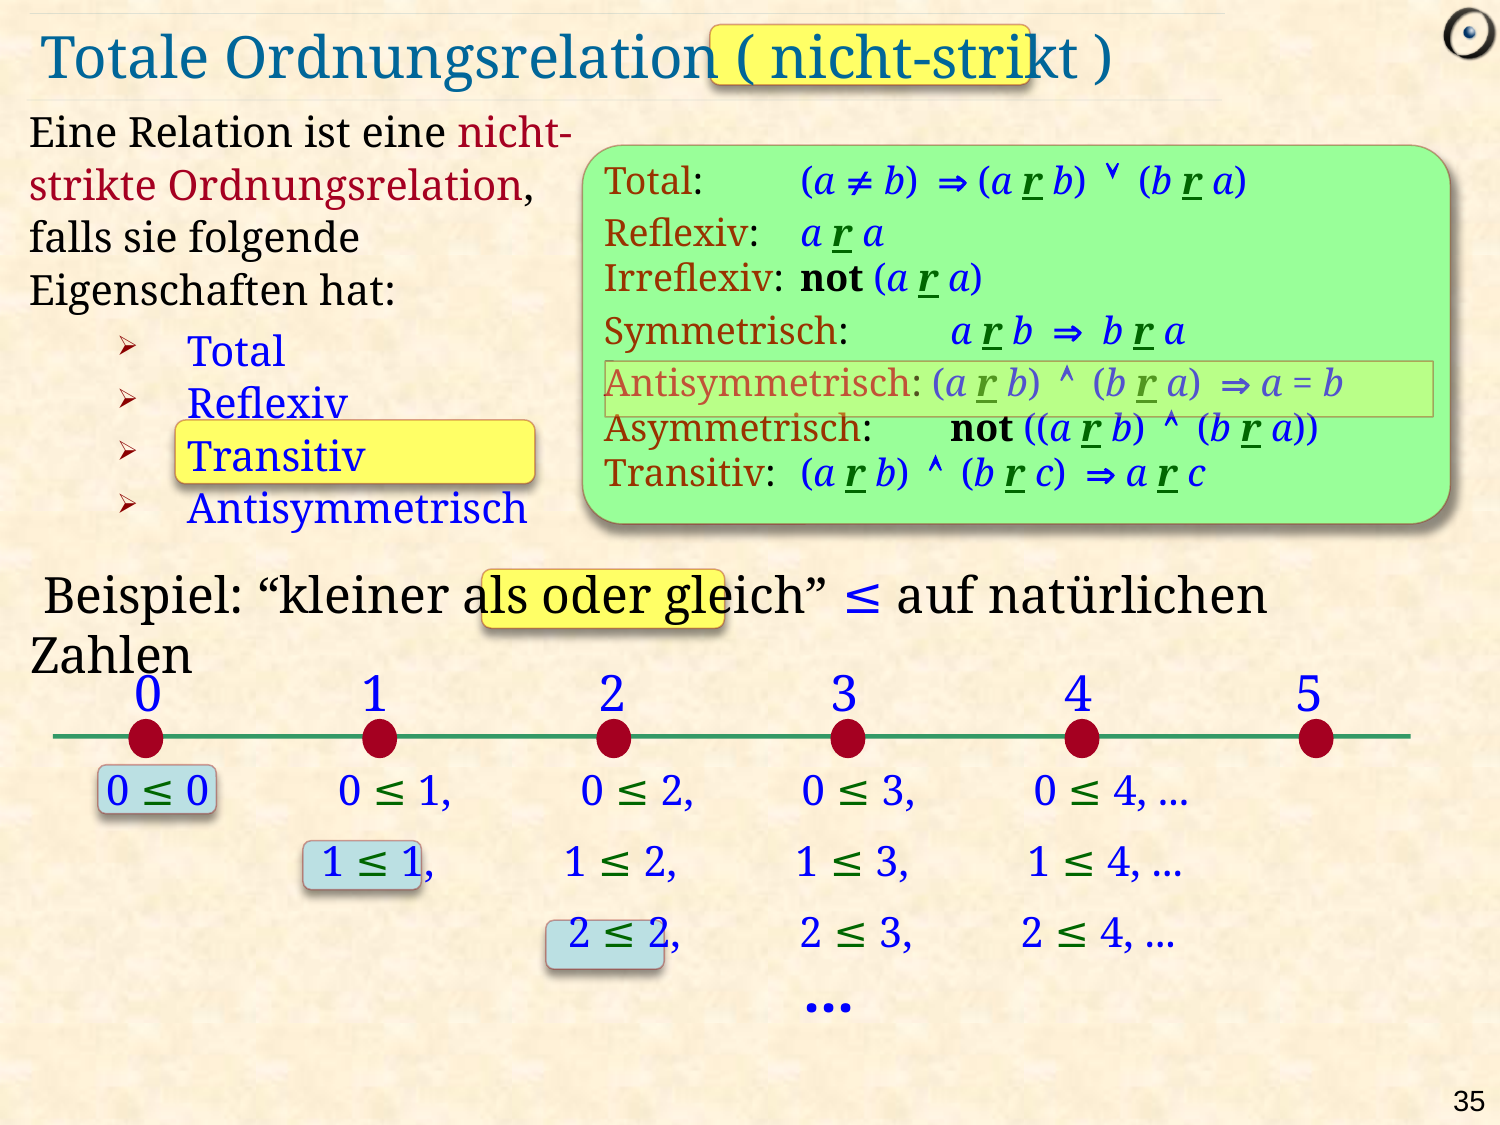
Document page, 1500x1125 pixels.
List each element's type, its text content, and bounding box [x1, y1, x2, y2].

text_box Total: (a  b)  (a r b)  (b r a) Reflexiv: a r a Irreflexiv: not (a r a) Symmetrisch: a r b  b r a Antisymmetrisch: (a r b)  (b r a)  a = b Asymmetrisch: not ((a r b)  (b r a)) Transitiv: (a r b)  (b r c)  a r c [582, 145, 1451, 524]
text_box [605, 361, 1434, 417]
text_box 0 [134, 661, 163, 722]
text_box 5 [1295, 661, 1324, 722]
text_box 1 [361, 661, 390, 722]
text_box 2 [598, 661, 627, 722]
text_box Beispiel: “kleiner als oder gleich” ≤ auf natürlichen Zahlen [15, 556, 1423, 692]
text_box [1064, 722, 1100, 756]
text_box 4 [1064, 661, 1093, 722]
text_box [830, 722, 866, 756]
text_box [1298, 721, 1334, 756]
text_box 3 [830, 661, 859, 722]
text_box [362, 722, 398, 756]
title Totale Ordnungsrelation ( nicht-strikt ) [40, 18, 1344, 91]
text_box 0 ≤ 0 0 ≤ 1, 0 ≤ 2, 0 ≤ 3, 0 ≤ 4, ... 1 ≤ 1, 1 ≤ 2, 1 ≤ 3, 1 ≤ 4, ... 2 ≤ 2, 2 ≤ 3, 2 ≤ 4, ... ... [37, 756, 1423, 1028]
list Eine Relation ist eine nicht-strikte Ordnungsrelation, falls sie folgende Eigenschaften hat: Total Reflexiv Transitiv Antisymmetrisch [13, 95, 611, 592]
text_box [596, 722, 632, 756]
text_box [128, 722, 164, 756]
picture [0, 0, 1500, 1125]
